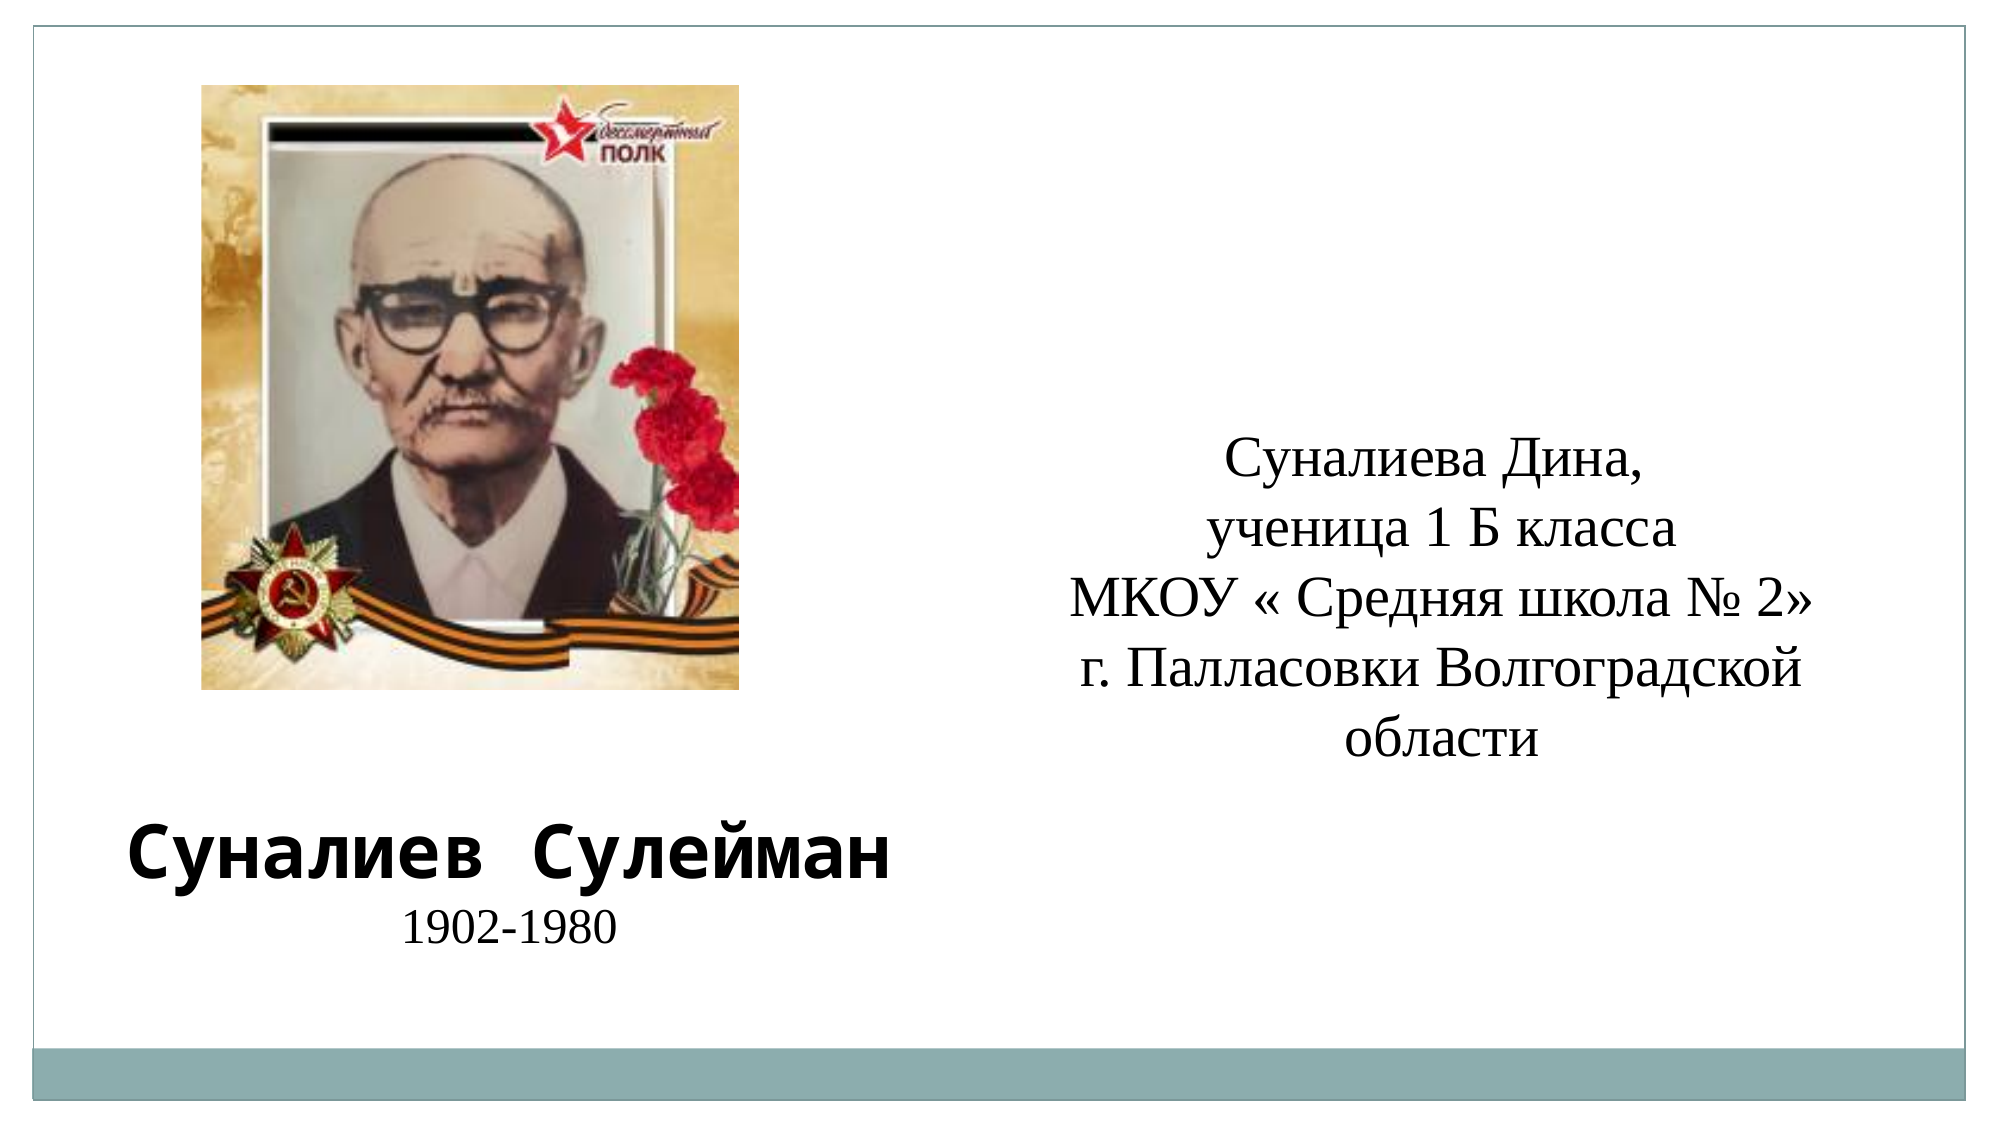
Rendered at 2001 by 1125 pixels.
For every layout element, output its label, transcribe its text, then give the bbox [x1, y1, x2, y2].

text_box Суналиева Дина, ученица 1 Б класса МКОУ « Средняя школа № 2» г. Палласовки Волгоградской области [970, 410, 1914, 1125]
picture [201, 85, 743, 690]
text_box Суналиев Сулейман 1902-1980 [111, 796, 907, 962]
